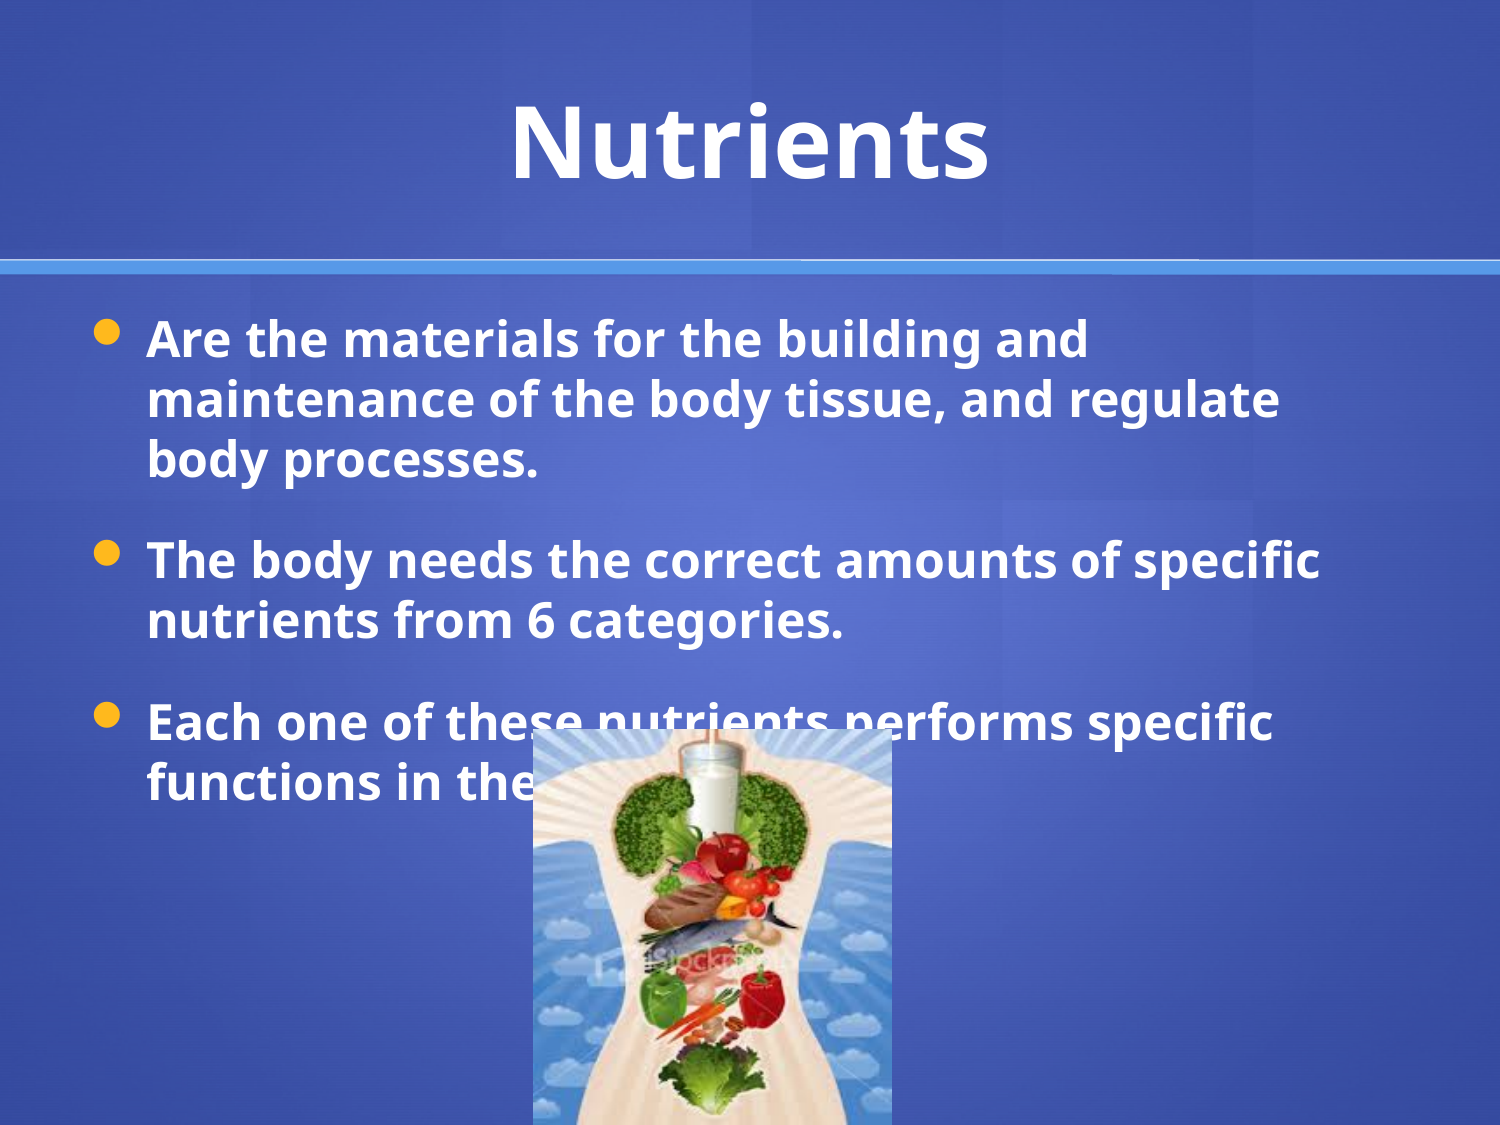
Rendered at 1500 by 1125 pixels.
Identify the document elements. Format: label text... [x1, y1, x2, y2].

list Are the materials for the building and maintenance of the body tissue, and regulate body processes. The body needs the correct amounts of specific nutrients from 6 categories. Each one of these nutrients performs specific functions in the body. [75, 299, 1425, 988]
picture [532, 728, 893, 1125]
title Nutrients [75, 45, 1425, 233]
